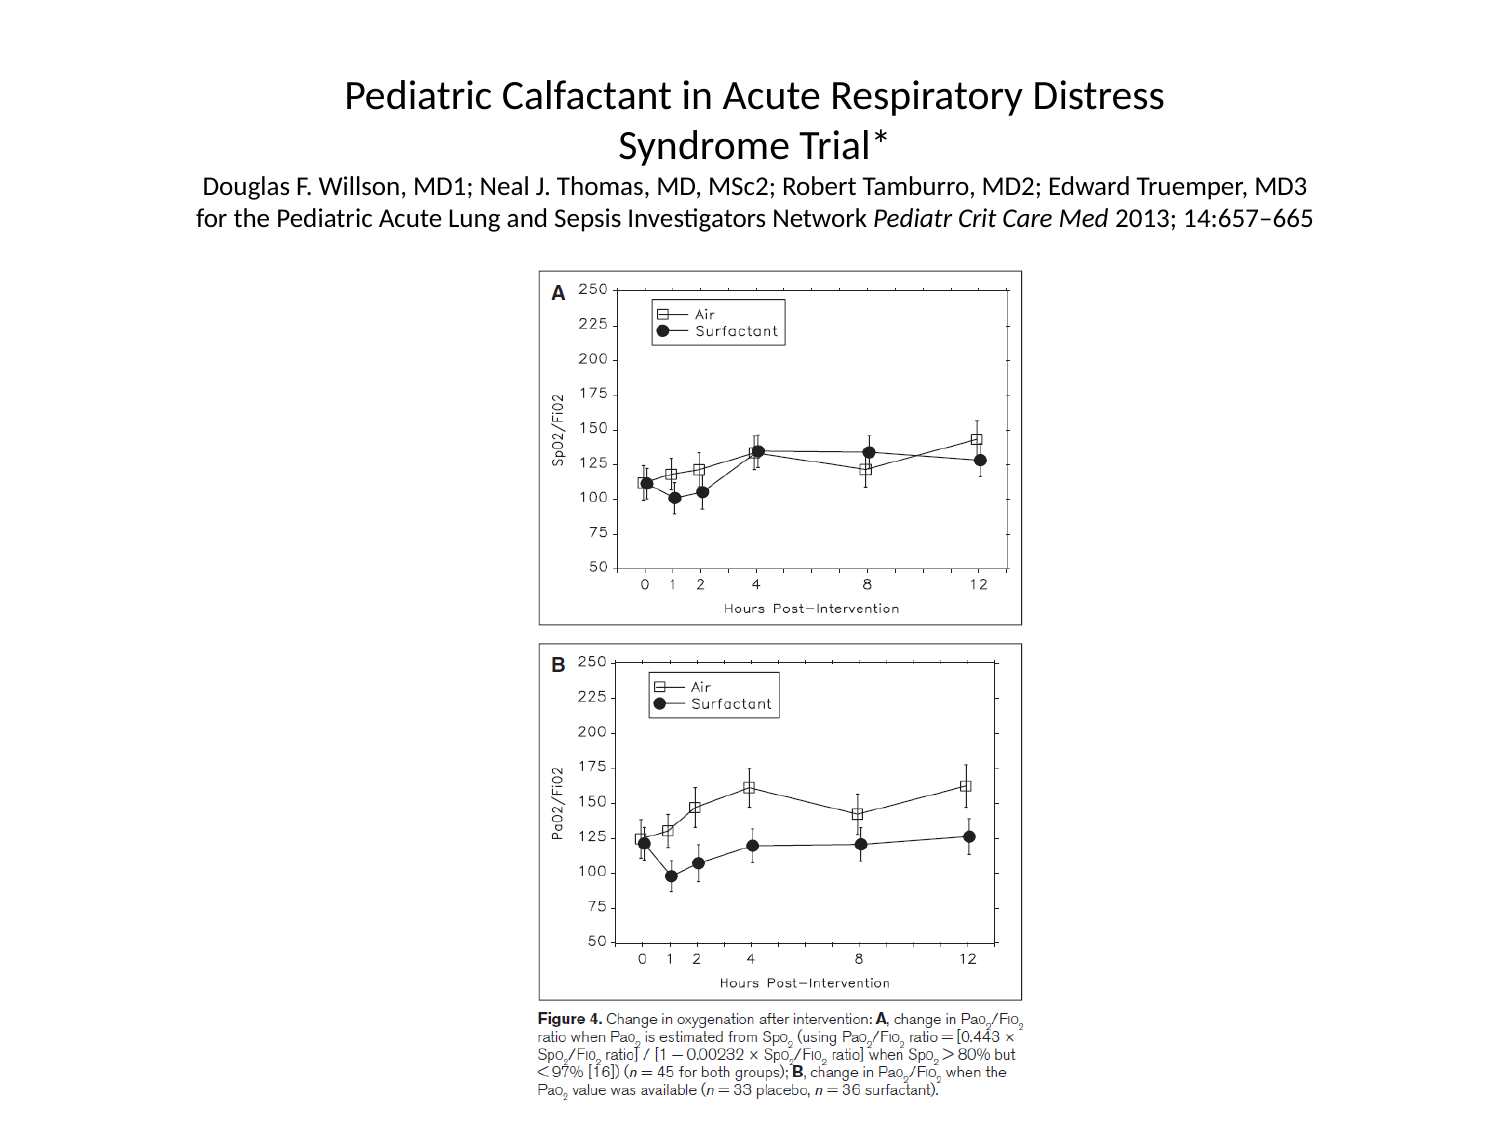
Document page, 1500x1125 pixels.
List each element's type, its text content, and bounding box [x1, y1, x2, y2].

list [524, 262, 1034, 1102]
title Pediatric Calfactant in Acute Respiratory Distress Syndrome Trial* Douglas F. Willson, MD1; Neal J. Thomas, MD, MSc2; Robert Tamburro, MD2; Edward Truemper, MD3 for the Pediatric Acute Lung and Sepsis Investigators Network Pediatr Crit Care Med 2013; 14:657–665 [75, 45, 1436, 256]
